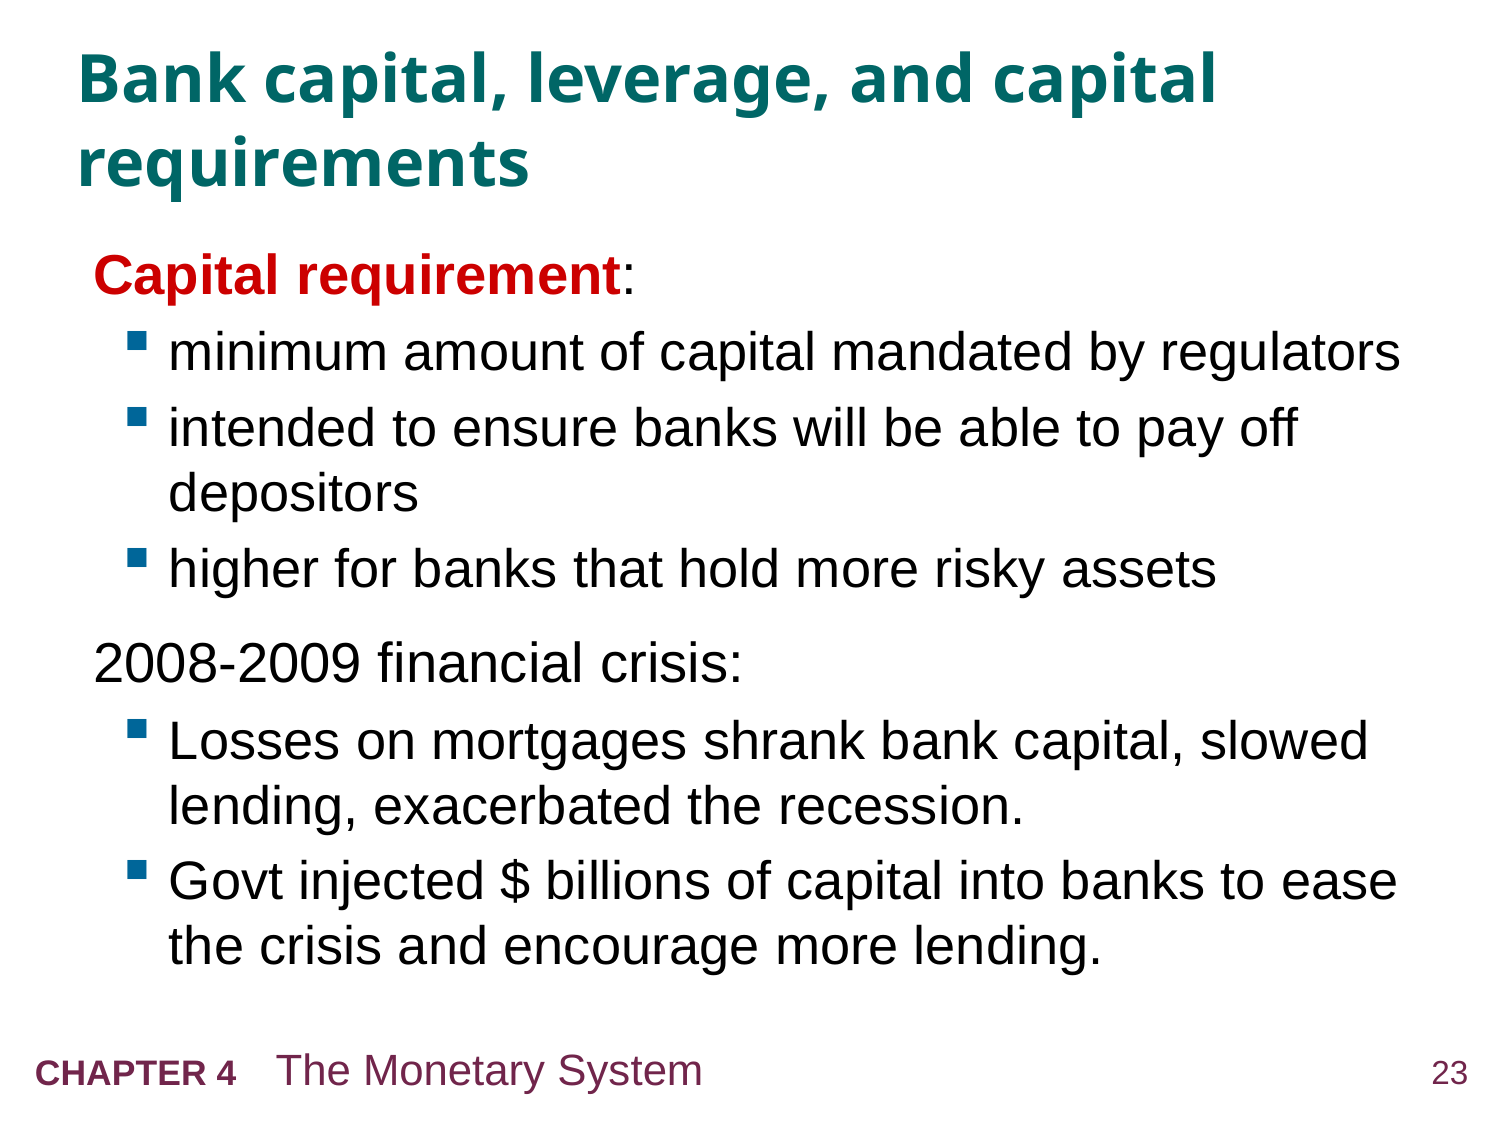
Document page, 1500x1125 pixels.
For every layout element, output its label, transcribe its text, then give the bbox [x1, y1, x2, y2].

title Bank capital, leverage, and capital requirements [76, 38, 1430, 193]
list Capital requirement: minimum amount of capital mandated by regulators intended to ensure banks will be able to pay off depositors higher for banks that hold more risky assets 2008-2009 financial crisis: Losses on mortgages shrank bank capital, slowed lending, exacerbated the recession. Govt injected $ billions of capital into banks to ease the crisis and encourage more lending. [78, 227, 1447, 1005]
